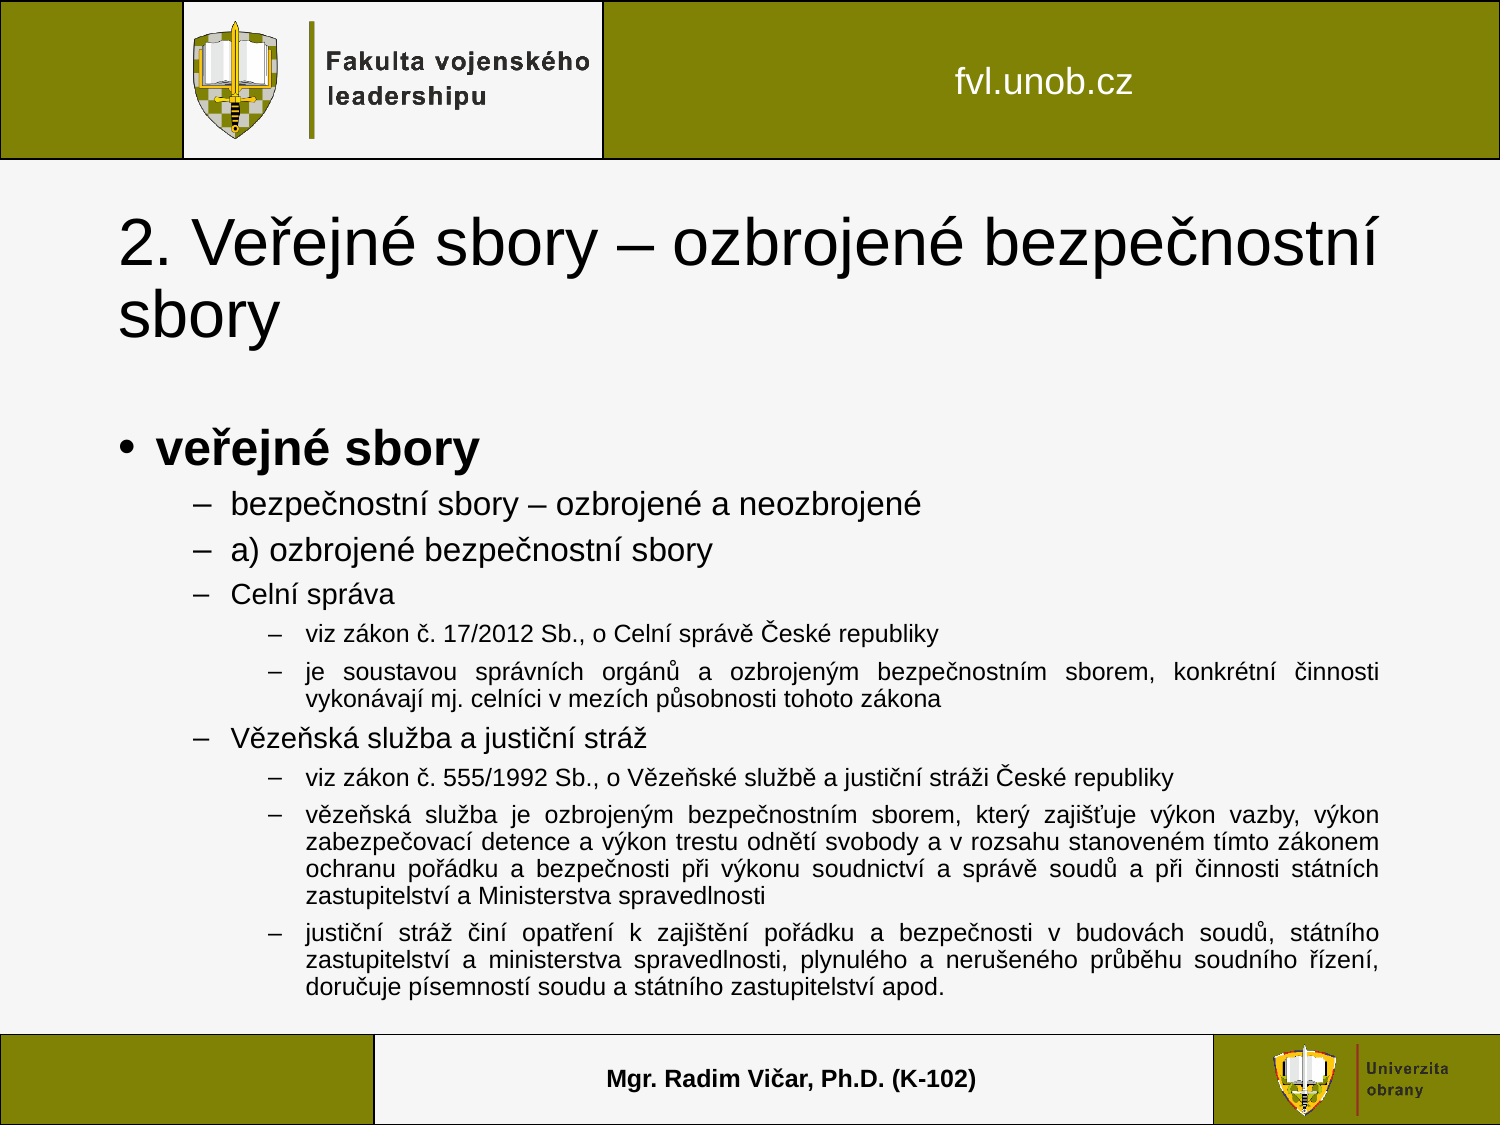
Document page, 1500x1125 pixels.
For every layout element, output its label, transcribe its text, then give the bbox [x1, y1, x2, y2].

title 2. Veřejné sbory – ozbrojené bezpečnostní sbory [103, 171, 1397, 389]
picture [1273, 1044, 1448, 1116]
picture [193, 21, 589, 139]
list veřejné sbory bezpečnostní sbory – ozbrojené a neozbrojené a) ozbrojené bezpečnostní sbory Celní správa viz zákon č. 17/2012 Sb., o Celní správě České republiky je soustavou správních orgánů a ozbrojeným bezpečnostním sborem, konkrétní činnosti vykonávají mj. celníci v mezích působnosti tohoto zákona Vězeňská služba a justiční stráž viz zákon č. 555/1992 Sb., o Vězeňské službě a justiční stráži České republiky vězeňská služba je ozbrojeným bezpečnostním sborem, který zajišťuje výkon vazby, výkon zabezpečovací detence a výkon trestu odnětí svobody a v rozsahu stanoveném tímto zákonem ochranu pořádku a bezpečnosti při výkonu soudnictví a správě soudů a při činnosti státních zastupitelství a Ministerstva spravedlnosti justiční stráž činí opatření k zajištění pořádku a bezpečnosti v budovách soudů, státního zastupitelství a ministerstva spravedlnosti, plynulého a nerušeného průběhu soudního řízení, doručuje písemností soudu a státního zastupitelství apod. [103, 415, 1397, 1014]
text_box Mgr. Radim Vičar, Ph.D. (K-102) [376, 1048, 1207, 1110]
